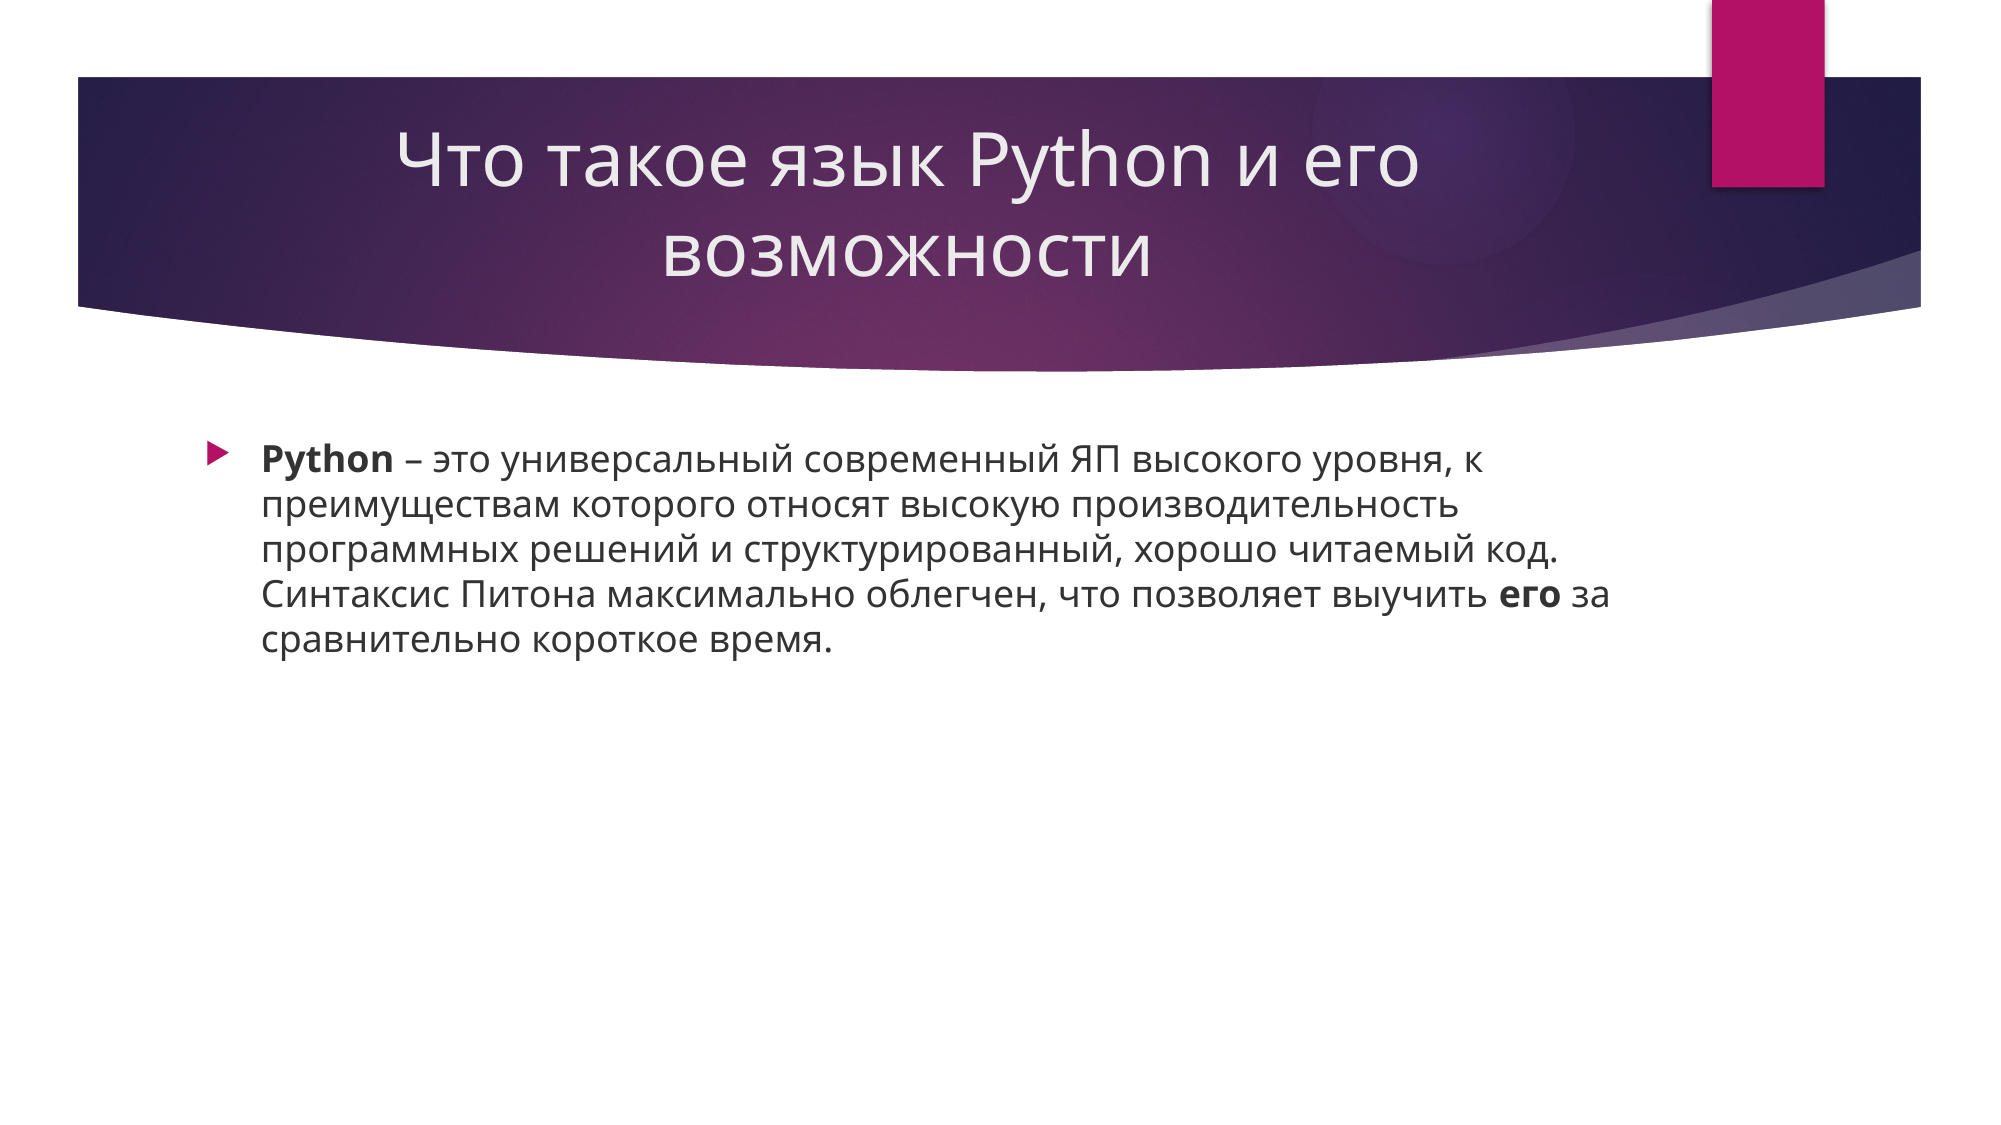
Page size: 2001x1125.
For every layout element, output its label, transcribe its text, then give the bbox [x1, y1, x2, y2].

list Python – это универсальный современный ЯП высокого уровня, к преимуществам которого относят высокую производительность программных решений и структурированный, хорошо читаемый код. Синтаксис Питона максимально облегчен, что позволяет выучить его за сравнительно короткое время. [189, 427, 1638, 1080]
title Что такое язык Python и его возможности [189, 125, 1627, 278]
